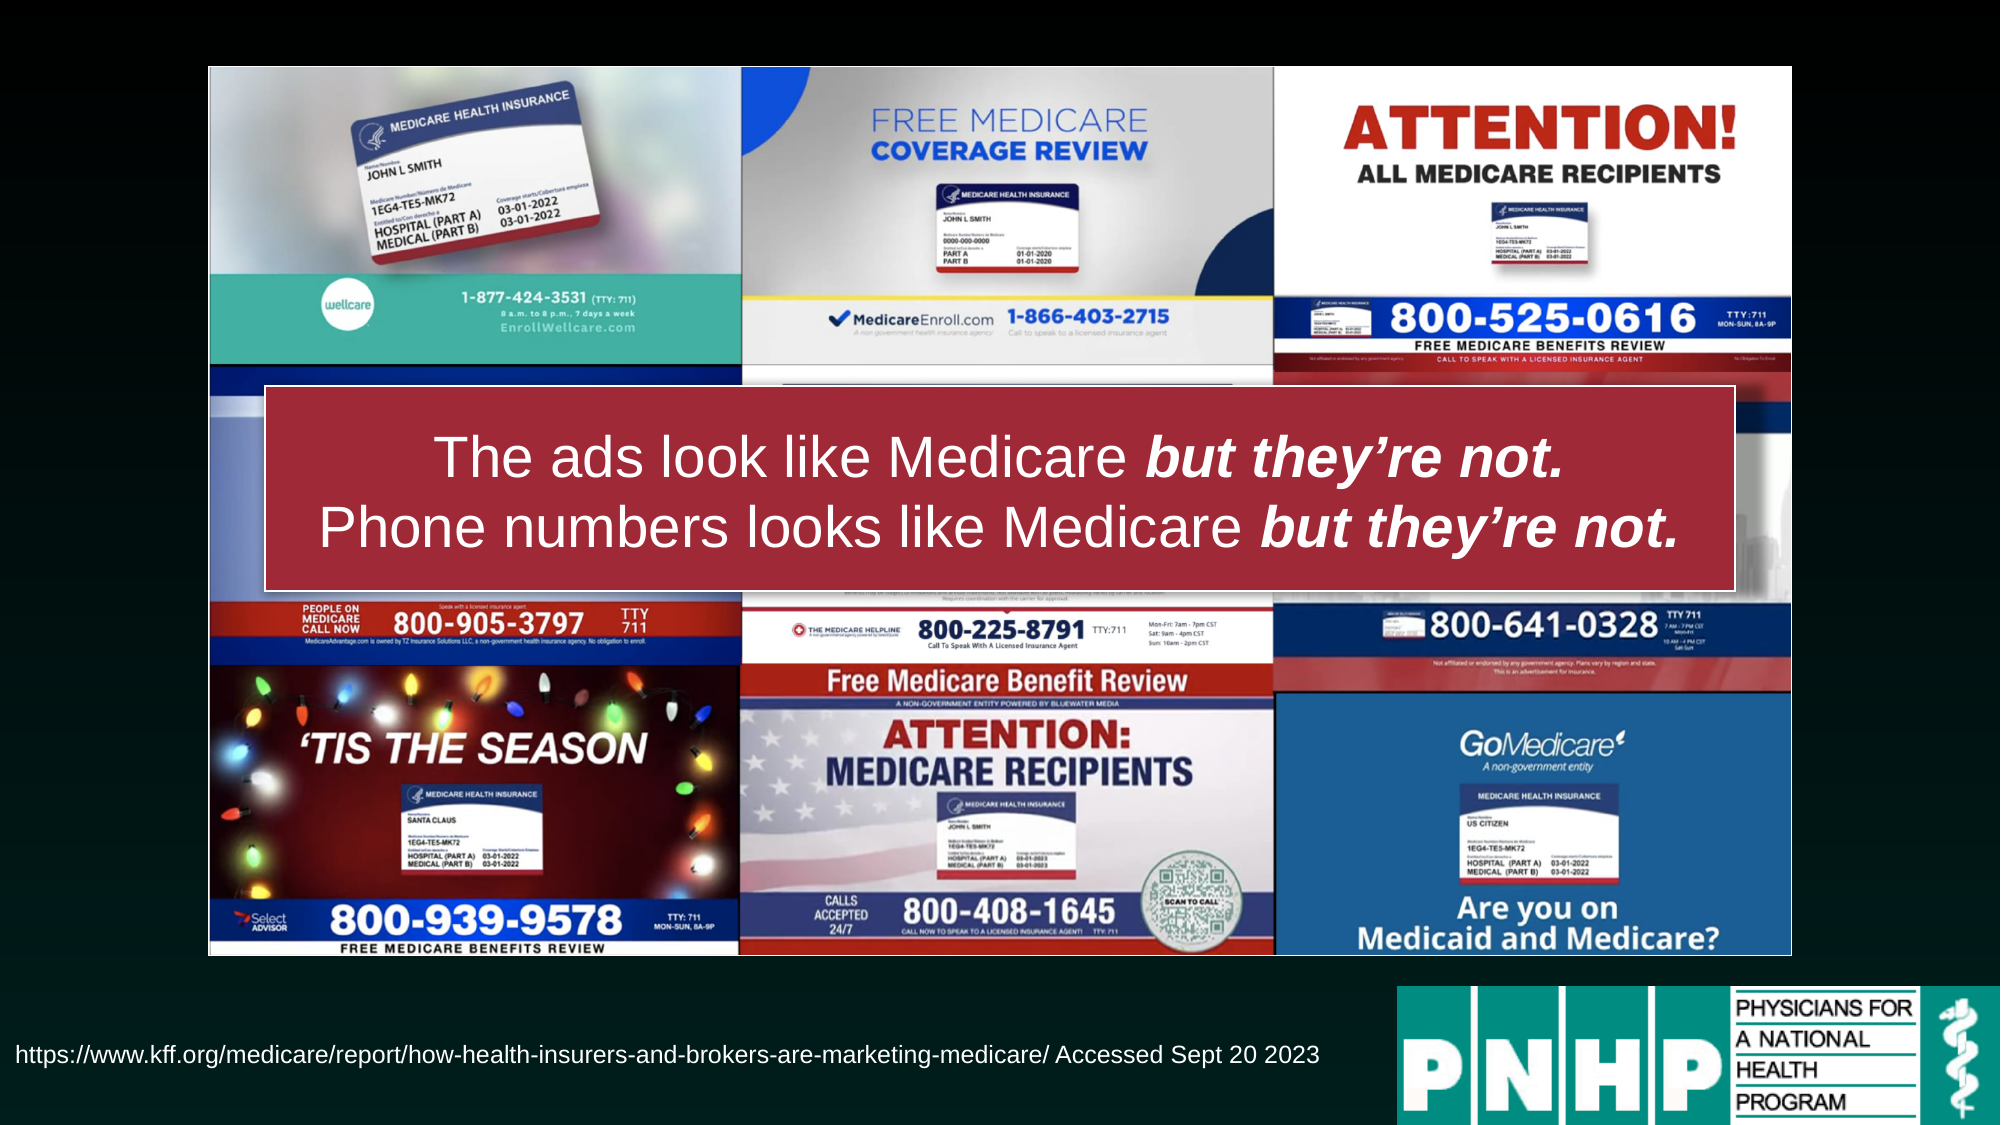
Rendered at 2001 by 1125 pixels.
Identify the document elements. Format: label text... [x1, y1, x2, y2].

picture [1397, 986, 2000, 1125]
list https://www.kff.org/medicare/report/how-health-insurers-and-brokers-are-marketing-medicare/ Accessed Sept 20 2023 [0, 986, 1350, 1125]
picture [208, 66, 1792, 956]
